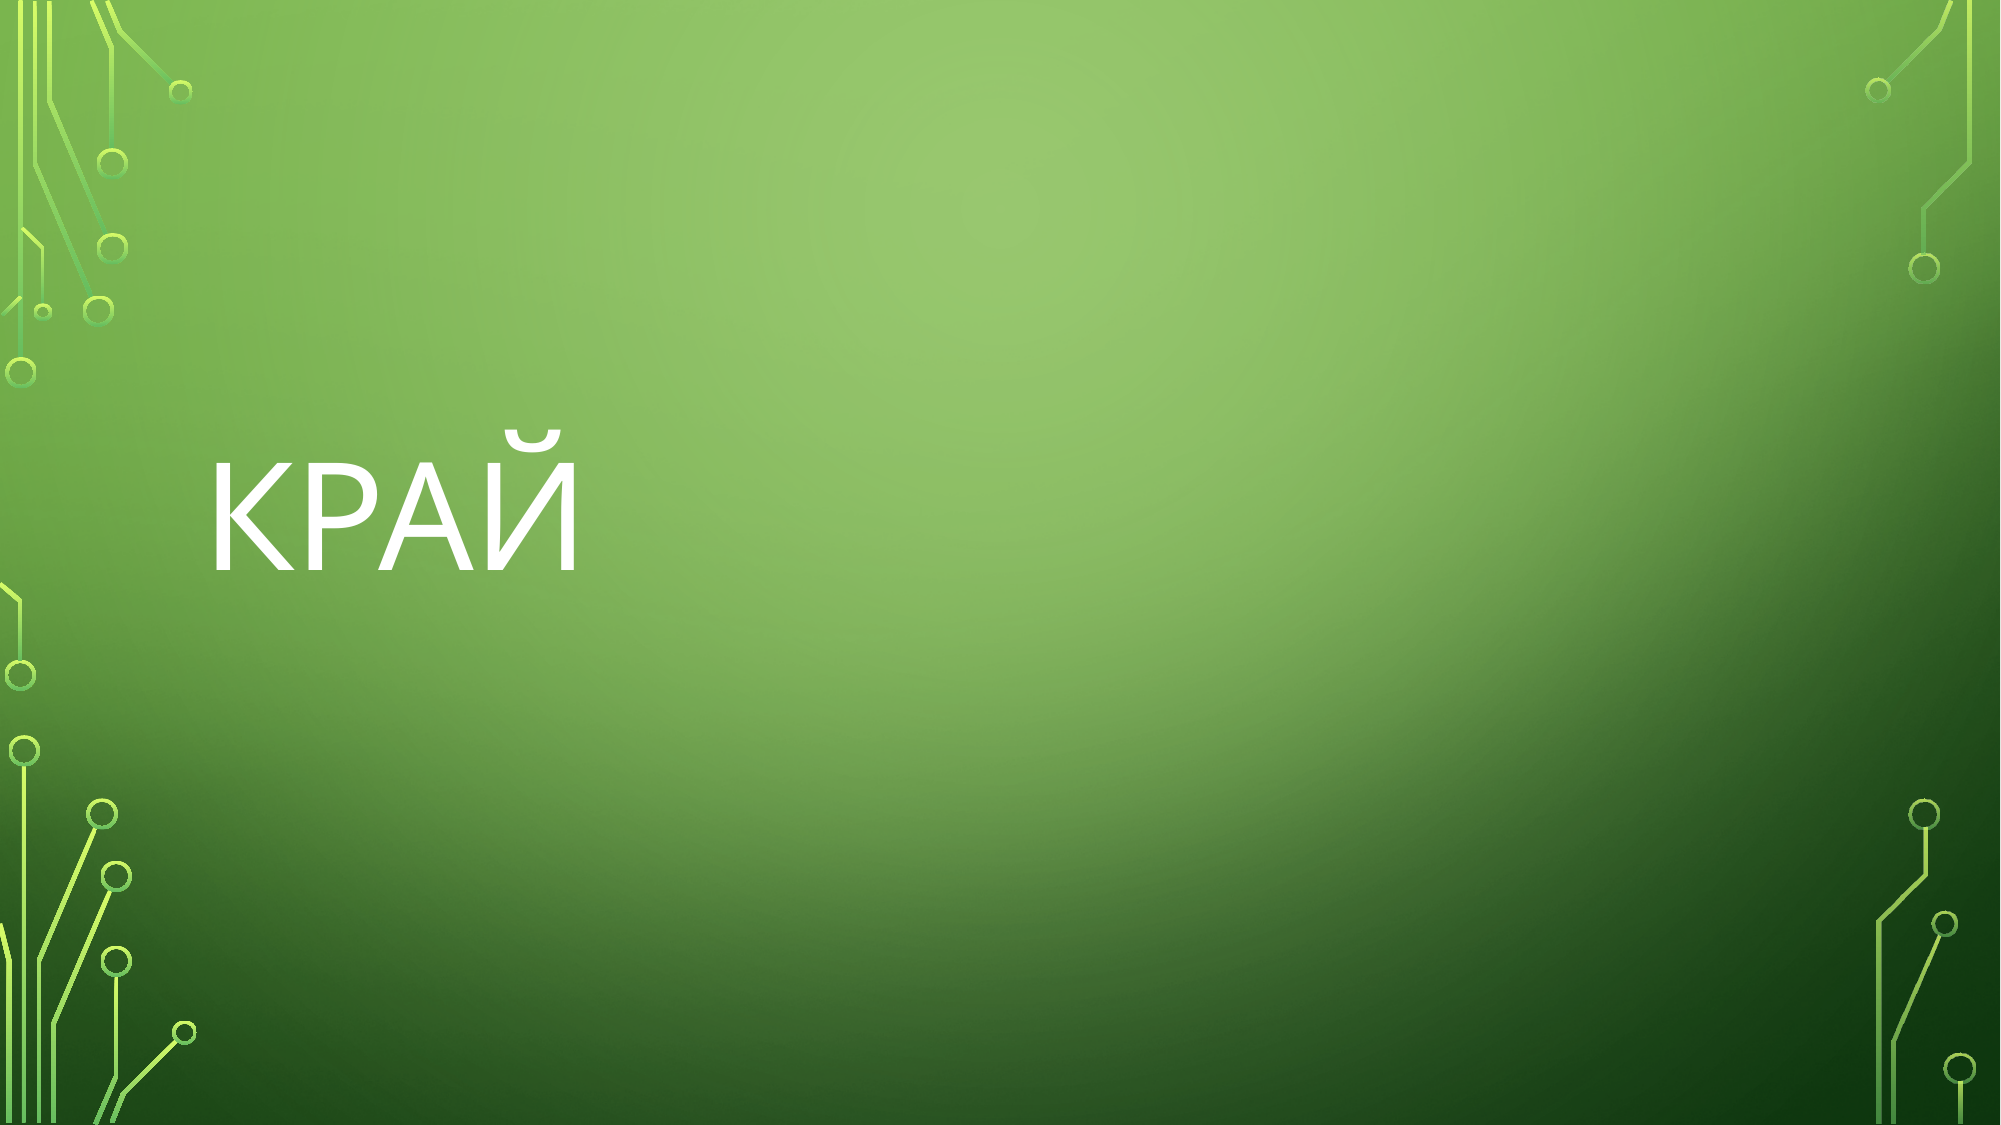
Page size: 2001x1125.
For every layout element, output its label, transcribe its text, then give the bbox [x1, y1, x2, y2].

title Край [187, 101, 1832, 942]
